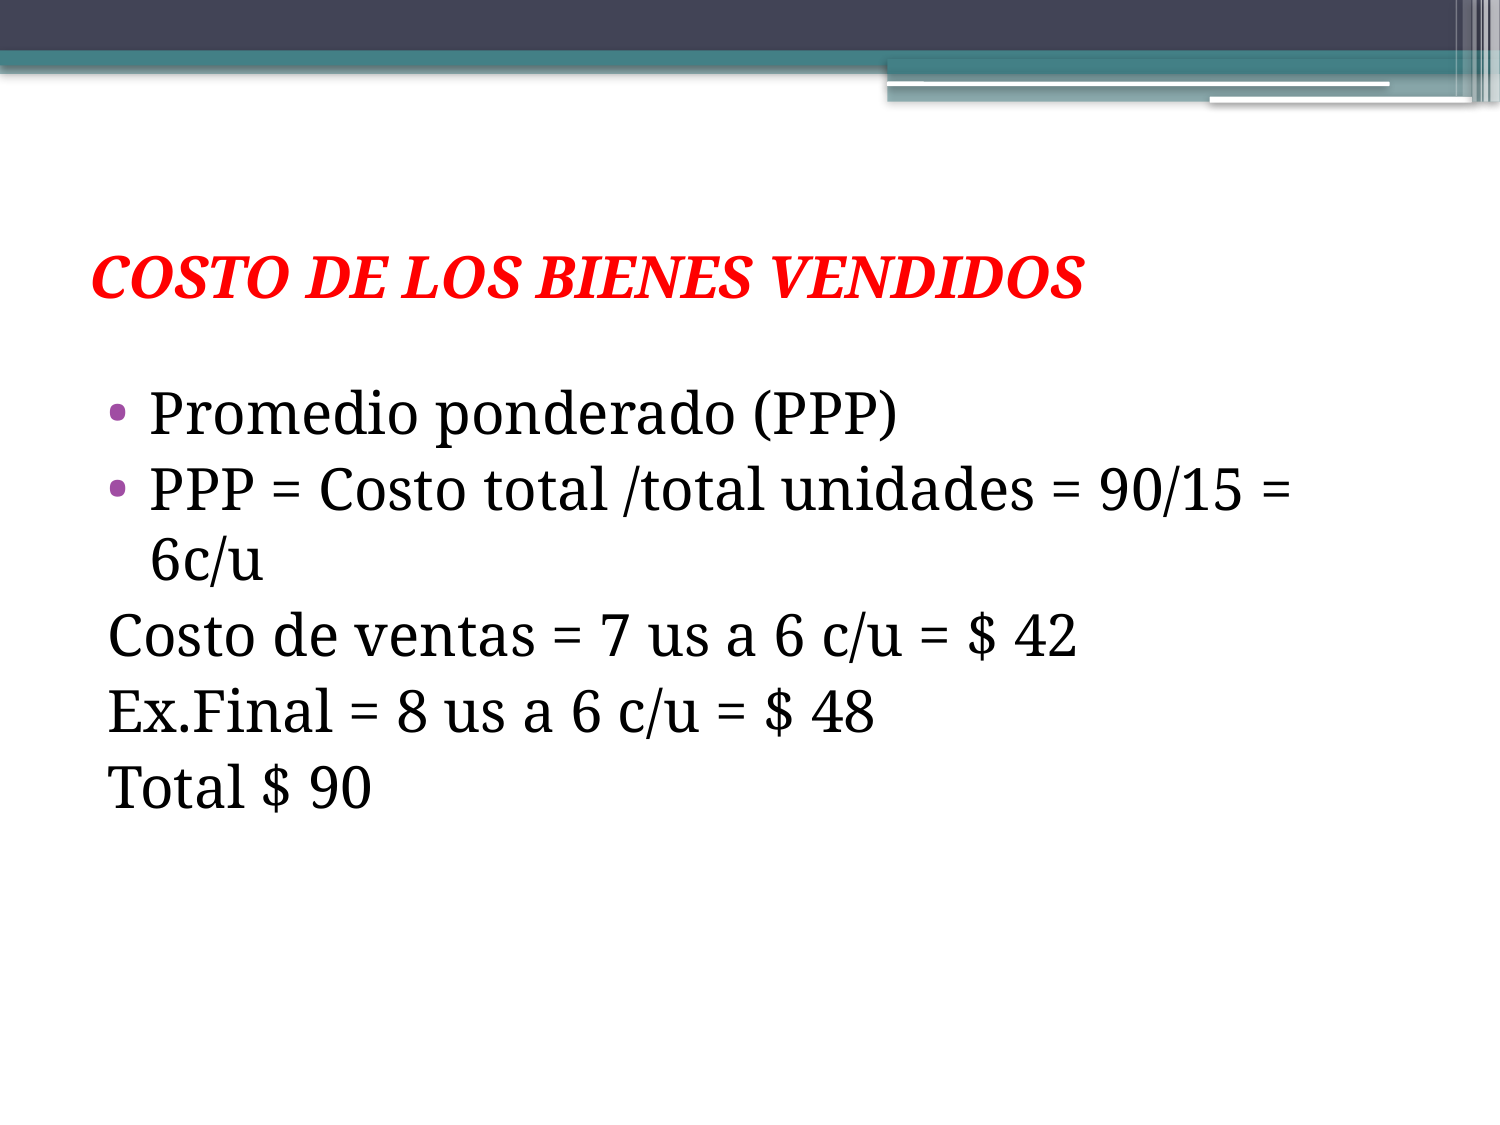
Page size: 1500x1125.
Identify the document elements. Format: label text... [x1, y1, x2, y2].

list Promedio ponderado (PPP) PPP = Costo total /total unidades = 90/15 = 6c/u Costo de ventas = 7 us a 6 c/u = $ 42 Ex.Final = 8 us a 6 c/u = $ 48 Total $ 90 [75, 368, 1425, 1079]
title COSTO DE LOS BIENES VENDIDOS [75, 187, 1425, 363]
